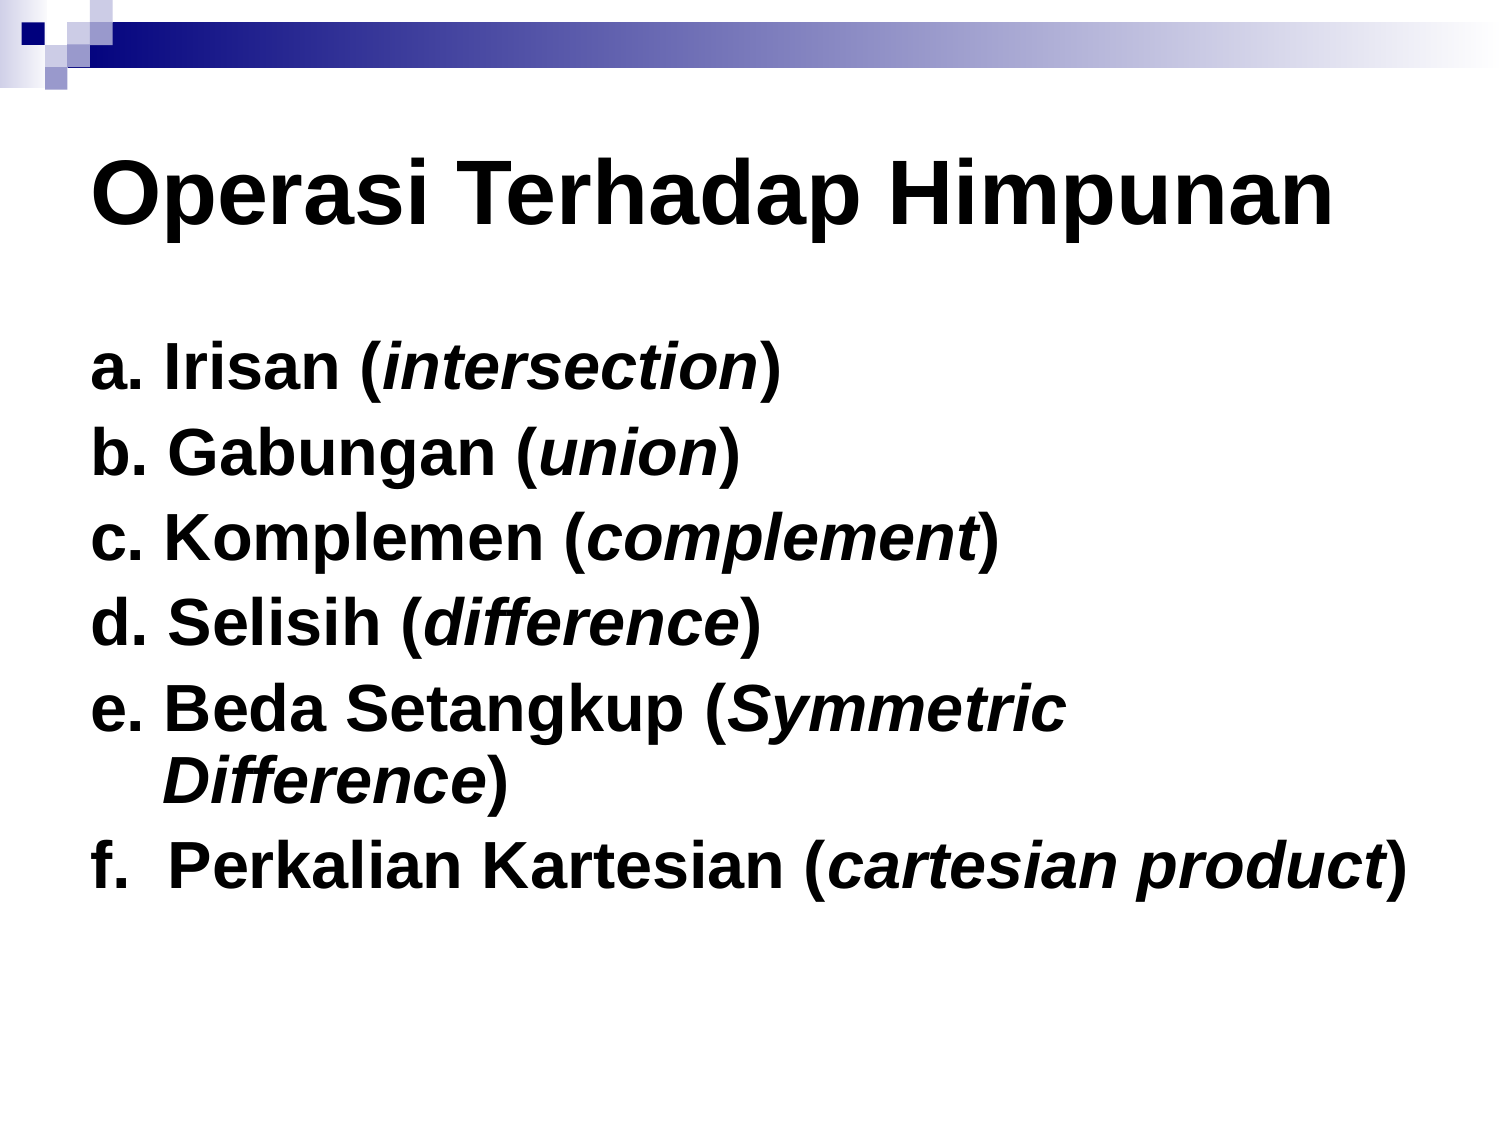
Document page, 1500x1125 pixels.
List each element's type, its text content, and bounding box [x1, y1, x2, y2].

list a. Irisan (intersection) b. Gabungan (union) c. Komplemen (complement) d. Selisih (difference) e. Beda Setangkup (Symmetric Difference) f. Perkalian Kartesian (cartesian product) [75, 324, 1425, 963]
title Operasi Terhadap Himpunan [75, 75, 1425, 300]
